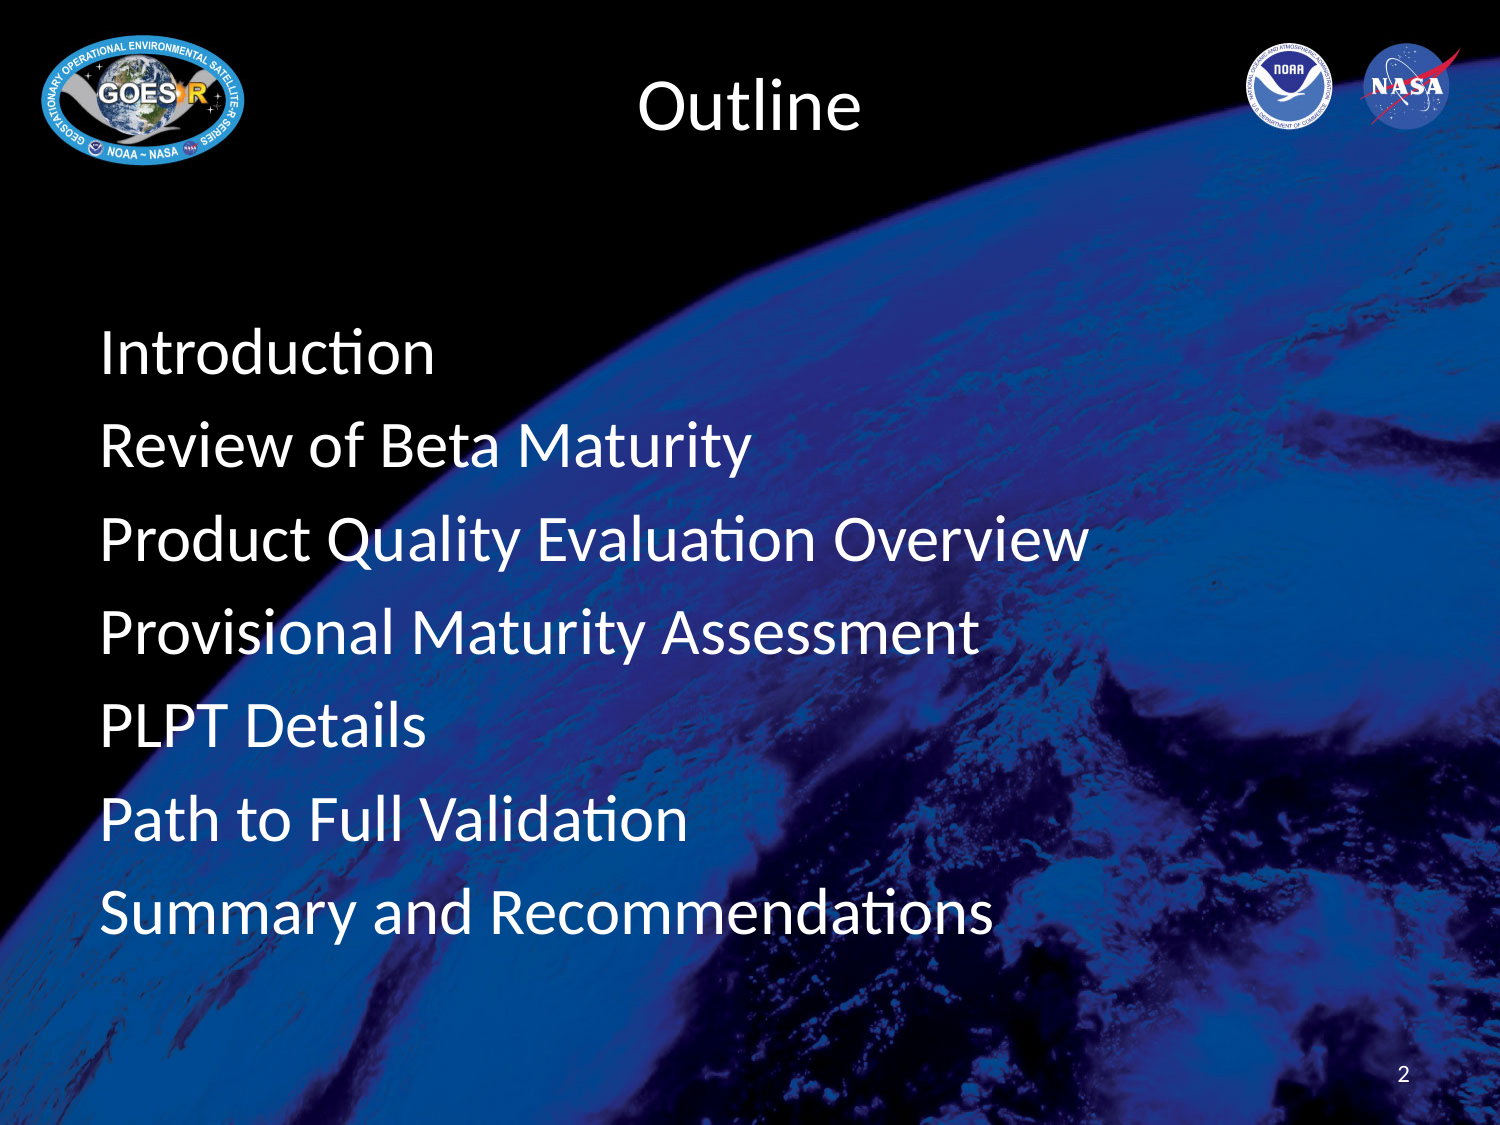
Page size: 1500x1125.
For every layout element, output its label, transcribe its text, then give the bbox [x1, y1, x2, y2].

picture [0, 0, 1500, 1125]
list Introduction Review of Beta Maturity Product Quality Evaluation Overview Provisional Maturity Assessment PLPT Details Path to Full Validation Summary and Recommendations [84, 300, 1435, 1043]
slide_number 2 [1074, 1042, 1425, 1103]
title Outline [75, 6, 1425, 195]
